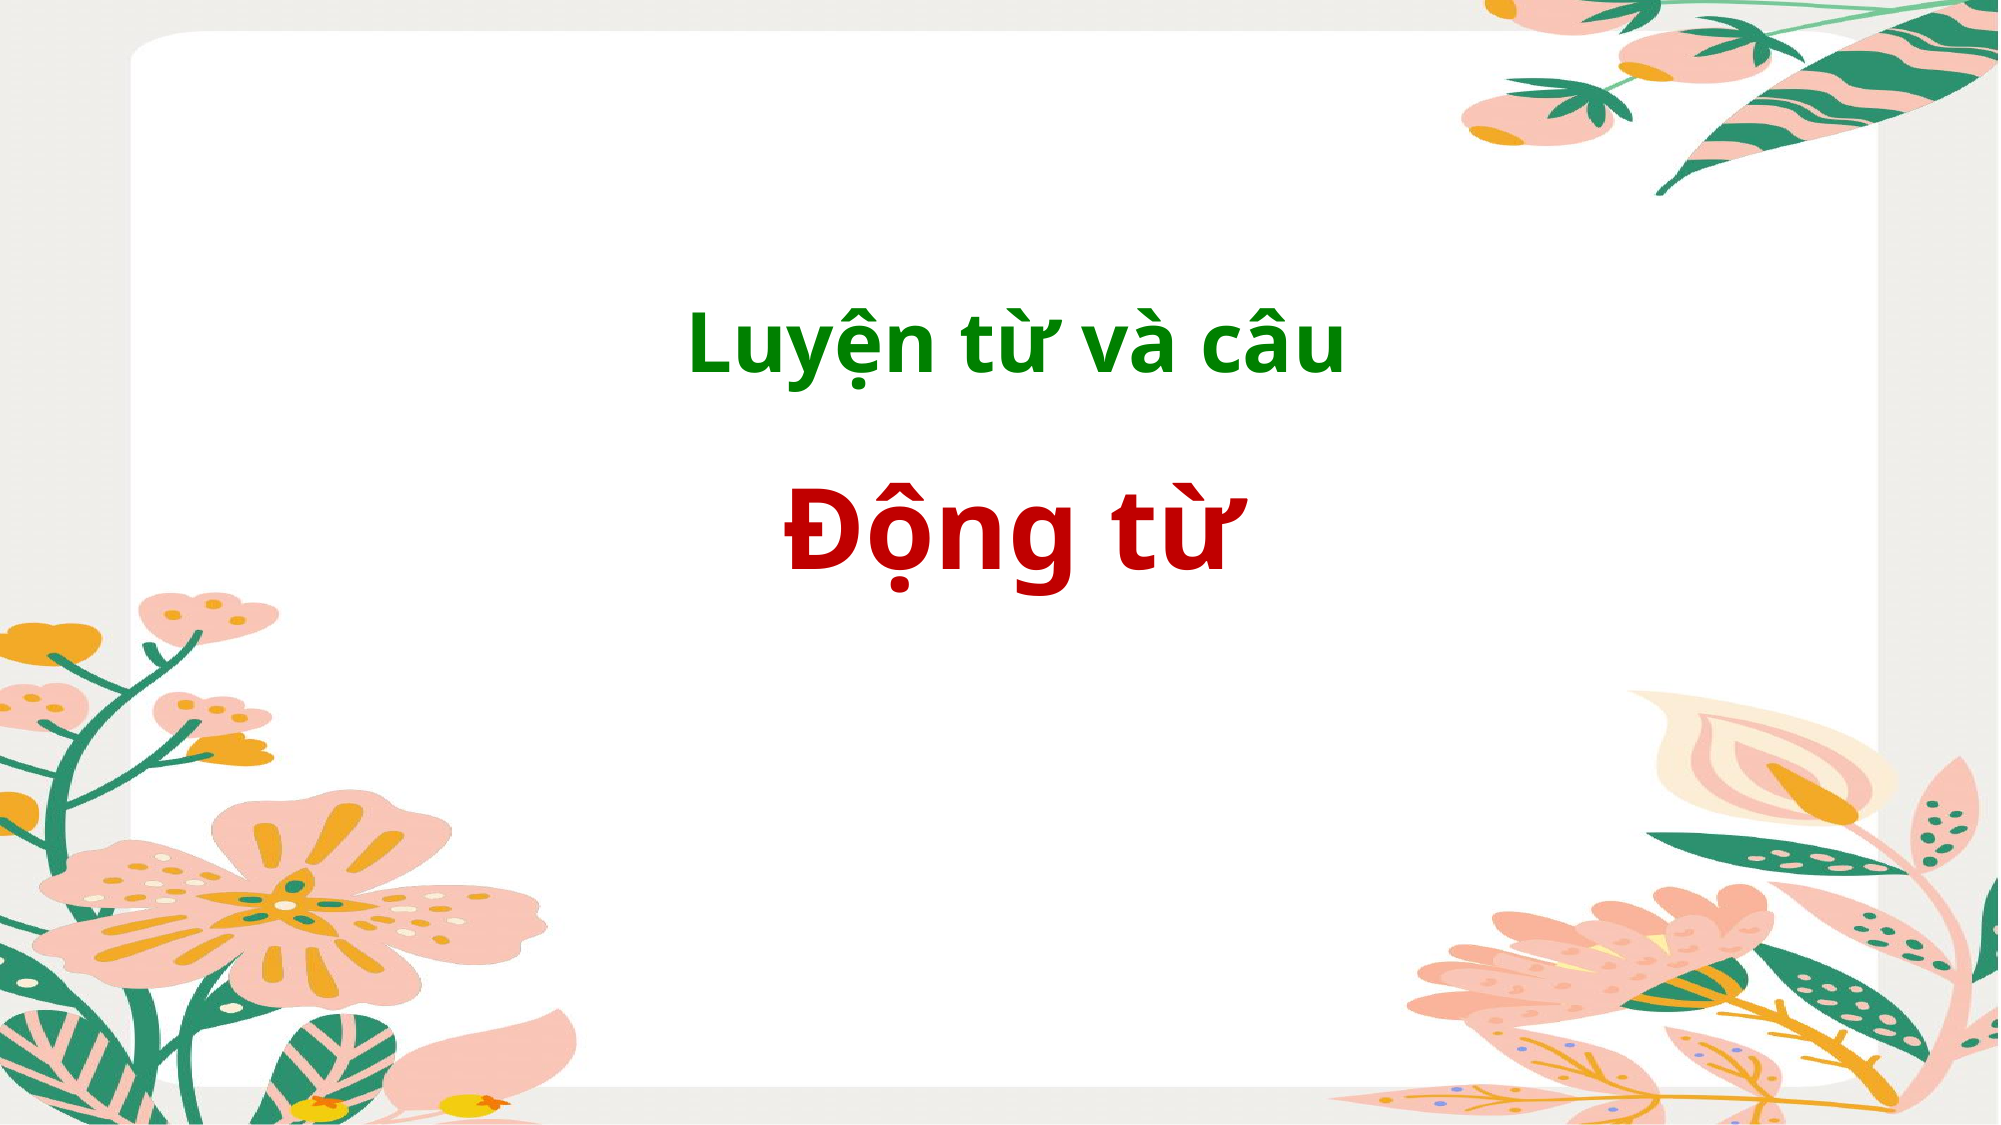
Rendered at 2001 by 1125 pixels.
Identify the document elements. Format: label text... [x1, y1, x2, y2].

text_box Luyện từ và câu [249, 282, 1784, 397]
text_box Động từ [187, 449, 1722, 600]
picture [0, 0, 2001, 1125]
